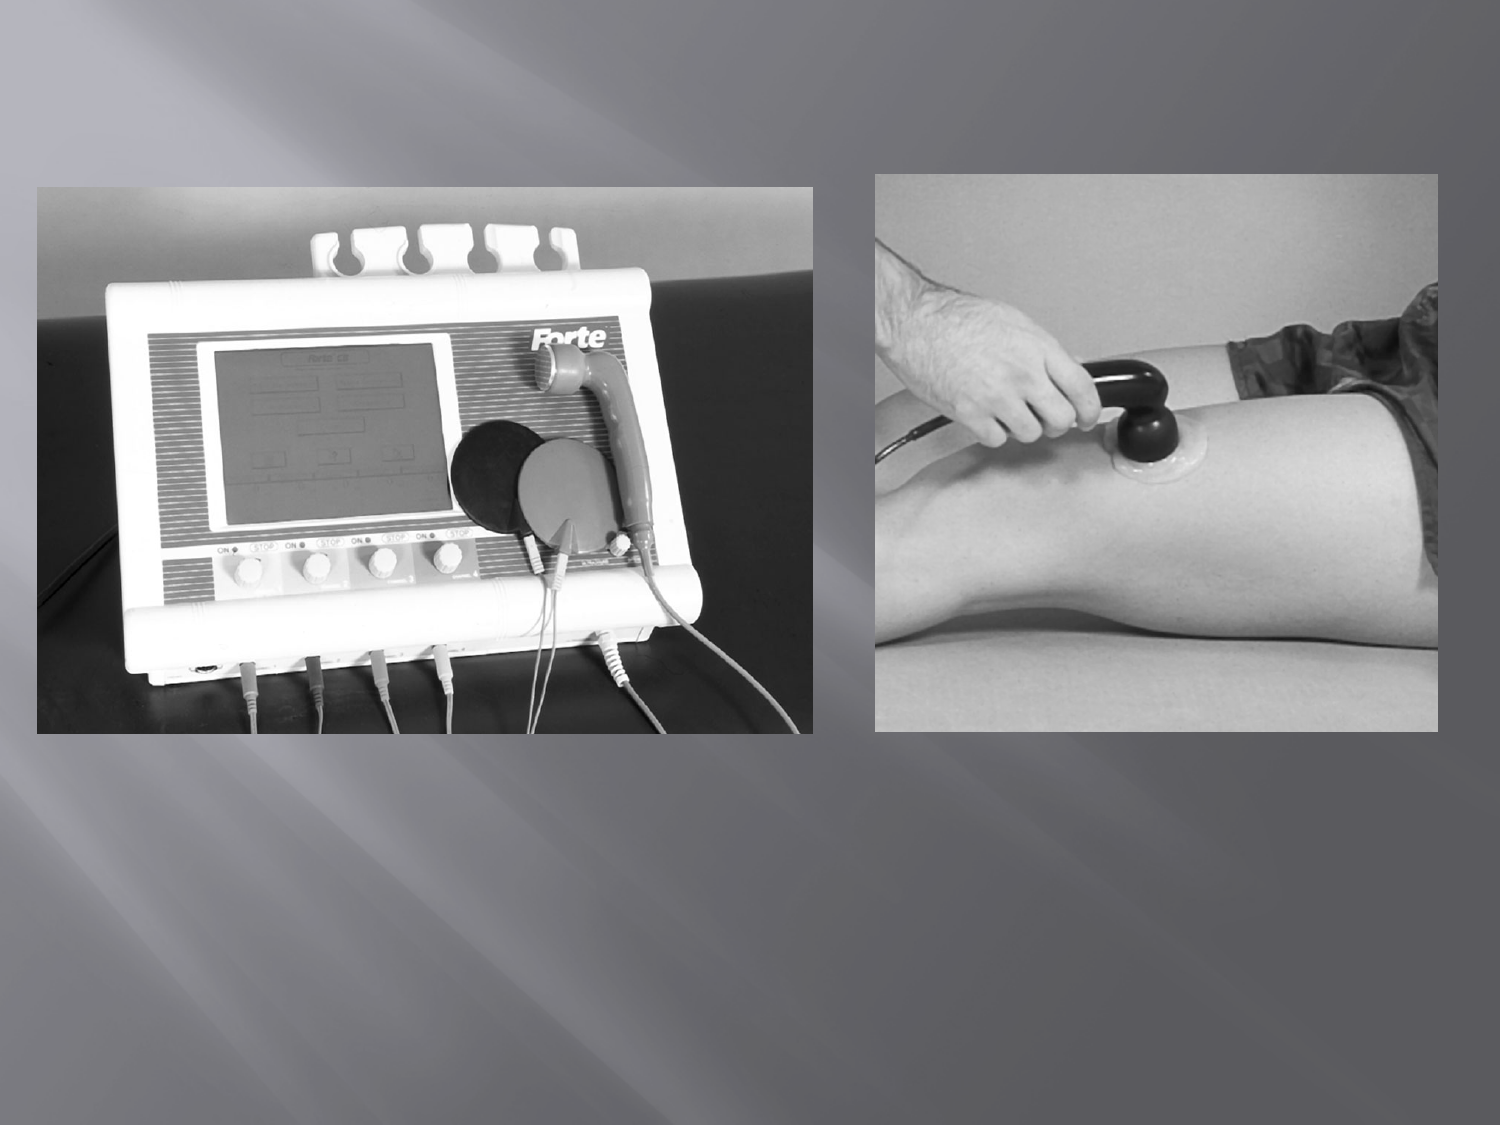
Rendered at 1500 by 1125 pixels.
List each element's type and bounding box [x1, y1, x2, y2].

picture [37, 187, 813, 734]
picture [874, 174, 1438, 732]
